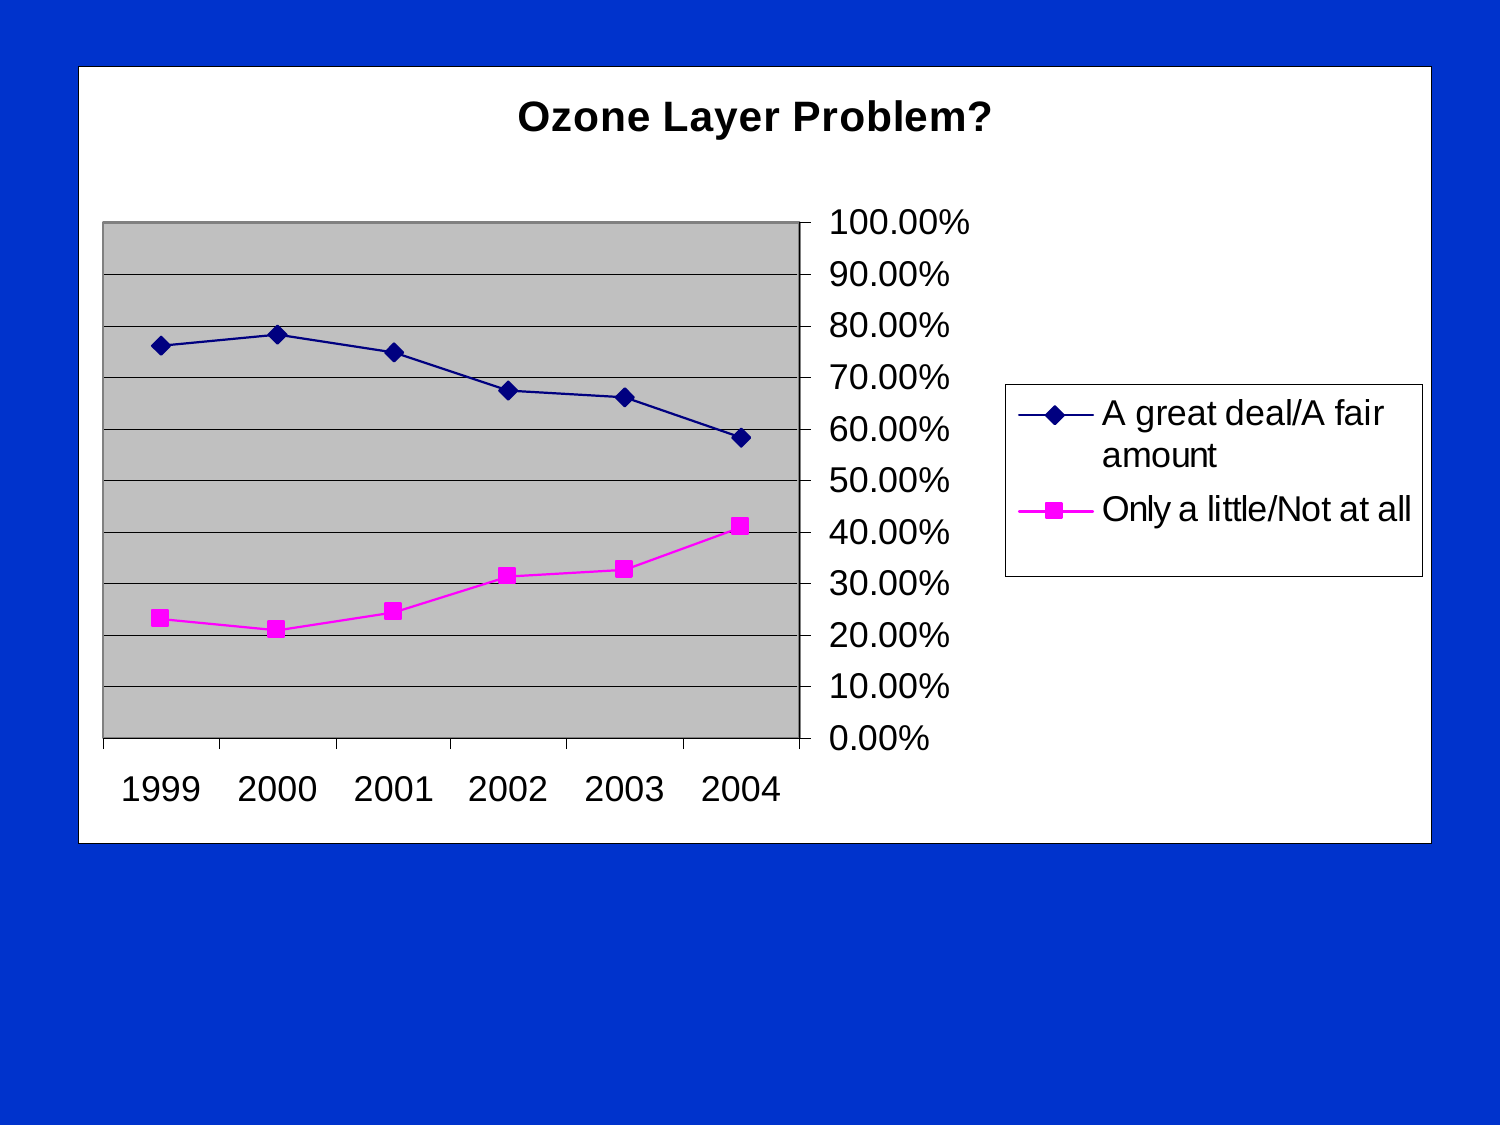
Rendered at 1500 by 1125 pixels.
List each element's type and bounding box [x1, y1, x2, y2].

list [62, 49, 1450, 860]
